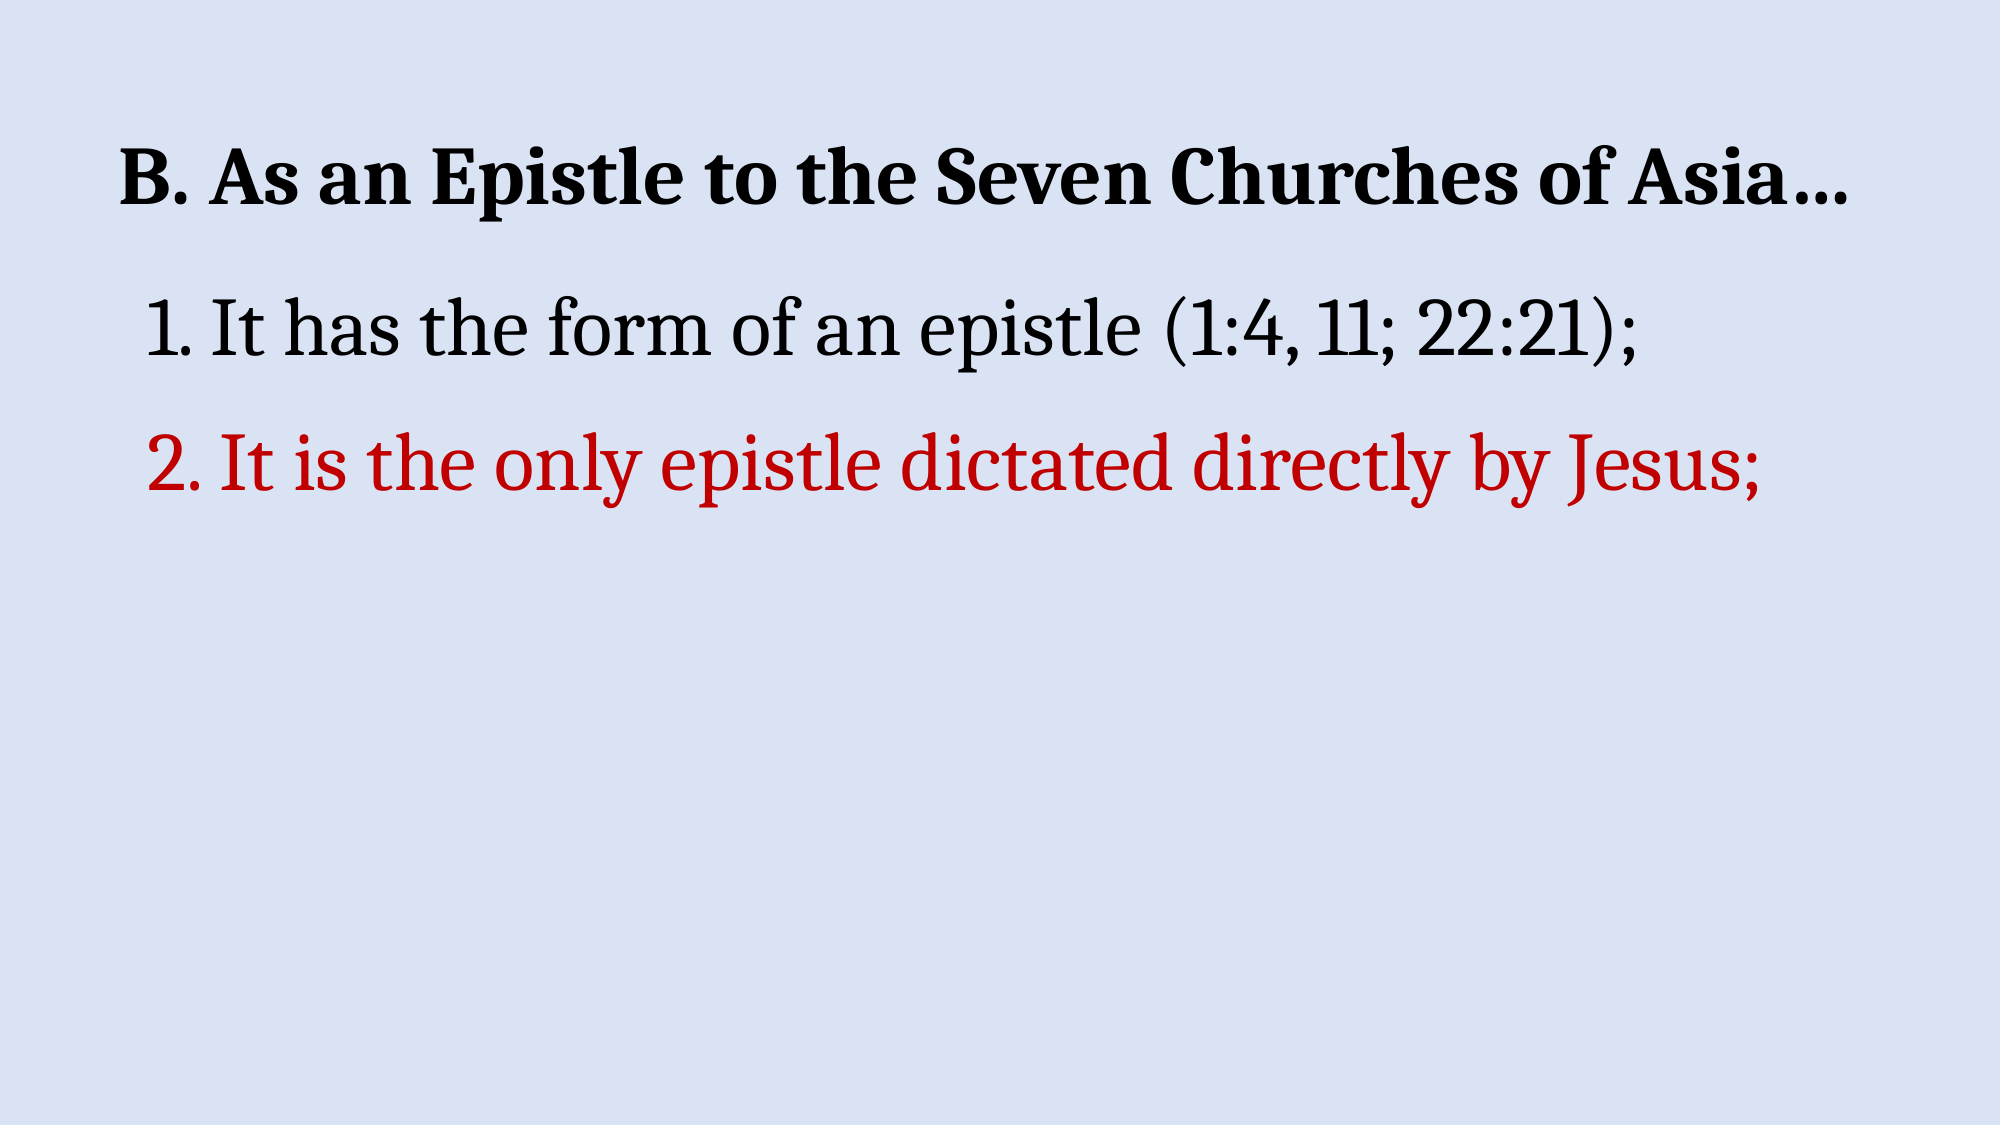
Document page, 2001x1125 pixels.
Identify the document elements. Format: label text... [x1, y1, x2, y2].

subtitle B. As an Epistle to the Seven Churches of Asia… 1. It has the form of an epistle (1:4, 11; 22:21); 2. It is the only epistle dictated directly by Jesus; [94, 98, 1906, 1053]
